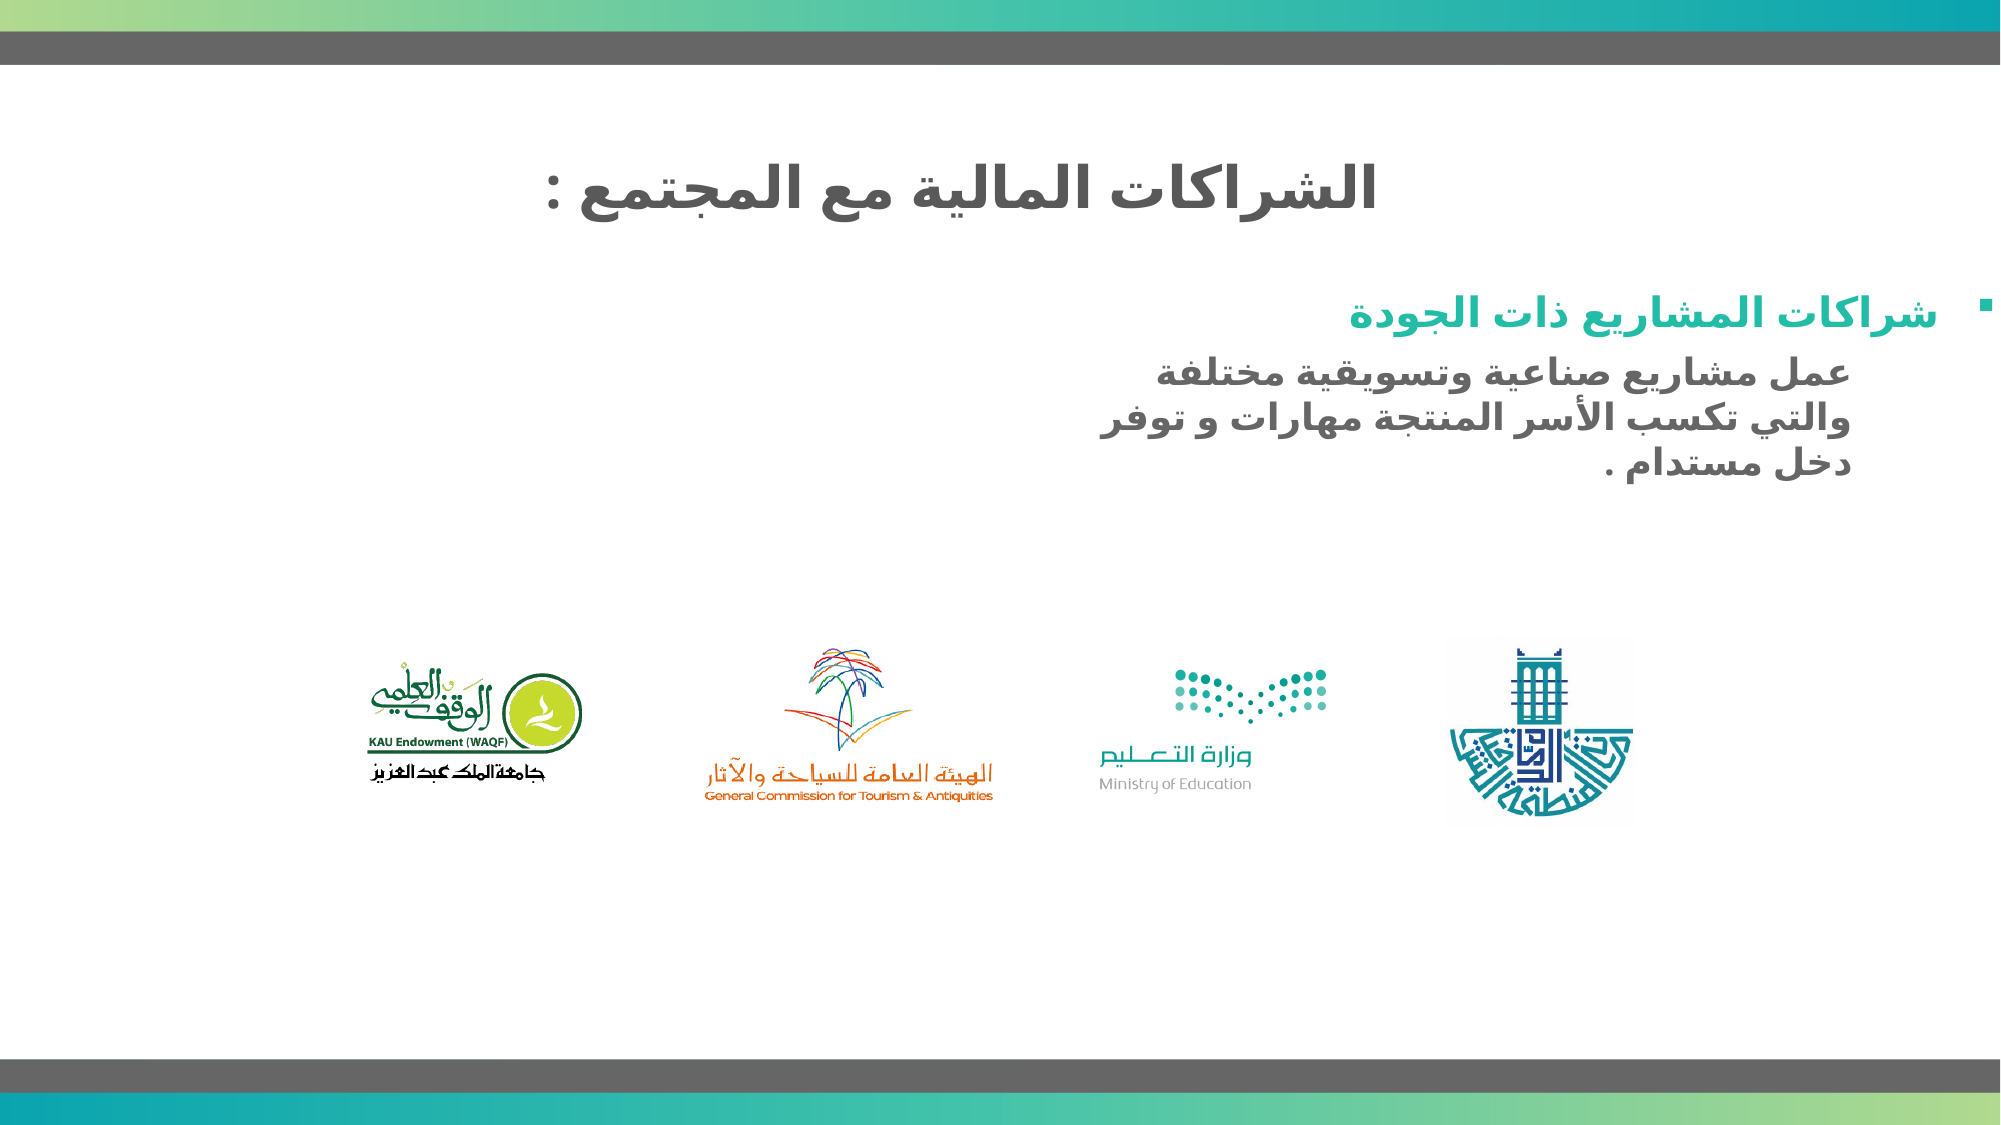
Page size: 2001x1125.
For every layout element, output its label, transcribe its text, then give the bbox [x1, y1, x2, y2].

text_box شراكات المشاريع ذات الجودة [1334, 278, 2000, 343]
picture [0, 0, 2001, 1125]
text_box عمل مشاريع صناعية وتسويقية مختلفة والتي تكسب الأسر المنتجة مهارات و توفر دخل مستدام . [1045, 340, 1868, 491]
text_box الشراكات المالية مع المجتمع : [0, 142, 2000, 228]
